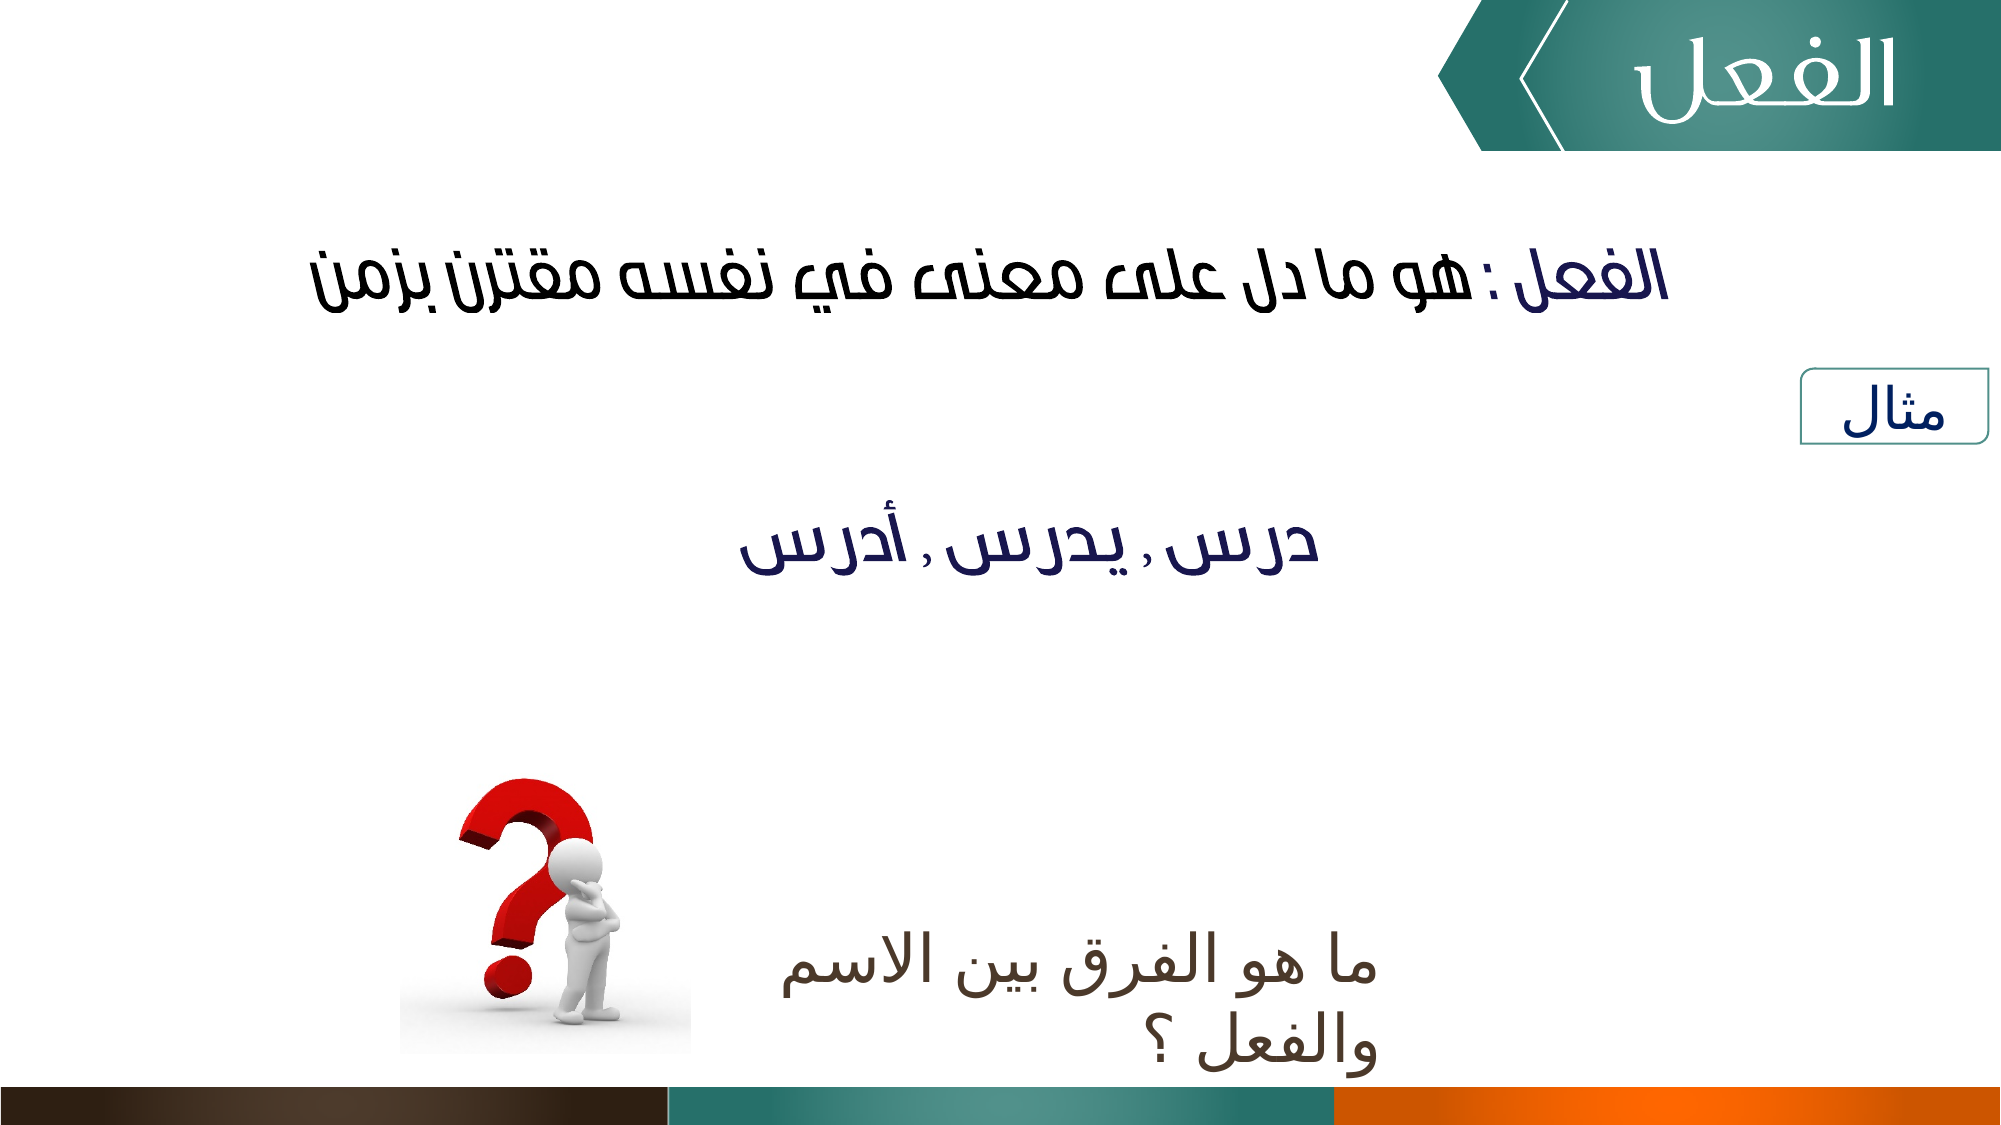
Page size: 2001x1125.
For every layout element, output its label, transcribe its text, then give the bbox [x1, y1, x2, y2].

text_box ما هو الفرق بين الاسم والفعل ؟ [675, 907, 1397, 1083]
picture [309, 248, 1669, 313]
picture [740, 500, 1318, 577]
picture [400, 762, 691, 1054]
text_box مثال [1799, 367, 1990, 445]
picture [0, 1086, 2000, 1125]
picture [1634, 36, 1893, 124]
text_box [1437, 0, 2000, 160]
